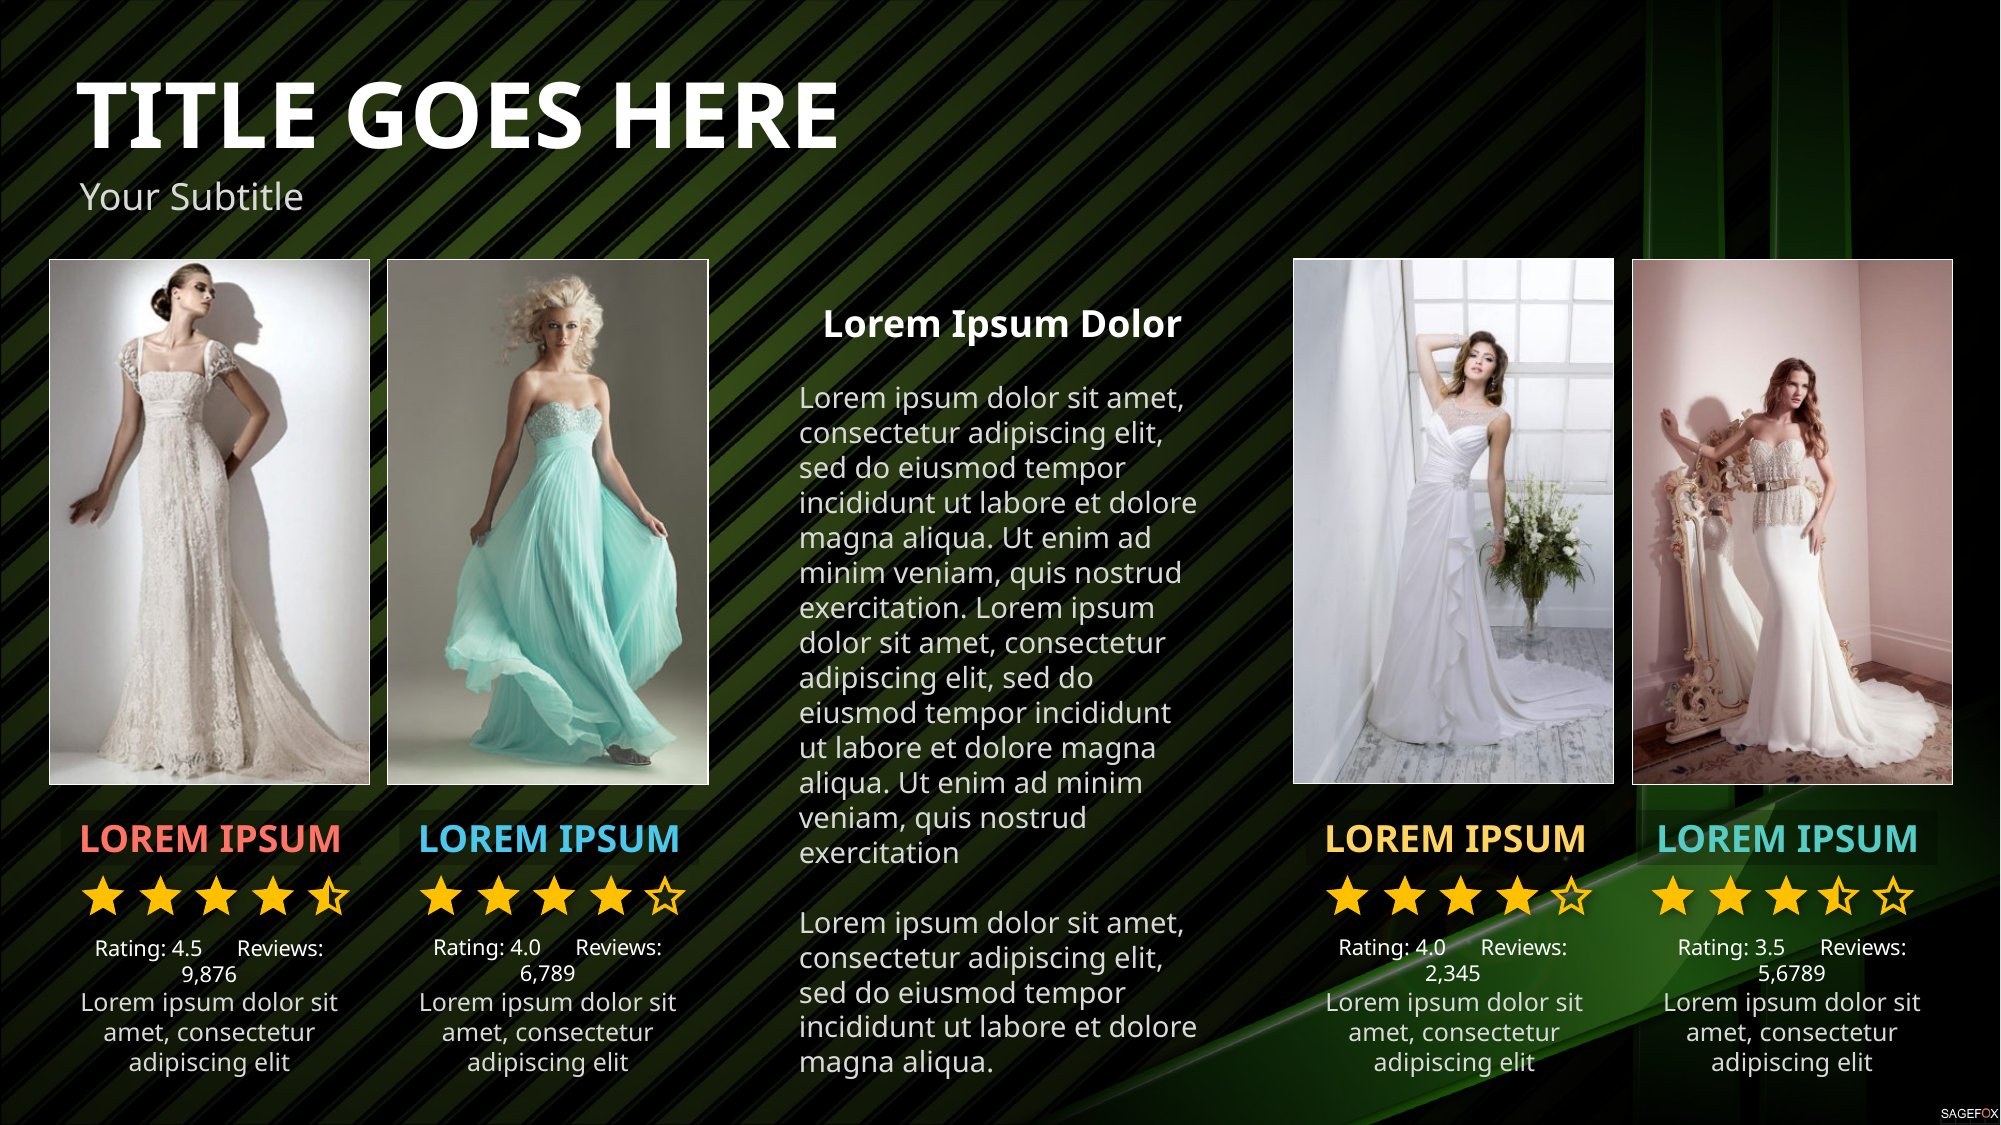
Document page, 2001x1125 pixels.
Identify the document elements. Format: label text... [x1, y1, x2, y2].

text_box [81, 875, 125, 916]
text_box Rating: 4.0 Reviews: 2,345 [1293, 926, 1614, 994]
text_box Lorem ipsum dolor sit amet, consectetur adipiscing elit [1632, 994, 1953, 1081]
text_box [251, 875, 295, 916]
text_box [1495, 874, 1539, 916]
text_box [1550, 874, 1593, 916]
text_box Lorem Ipsum Dolor Lorem ipsum dolor sit amet, consectetur adipiscing elit, sed do eiusmod tempor incididunt ut labore et dolore magna aliqua. Ut enim ad minim veniam, quis nostrud exercitation. Lorem ipsum dolor sit amet, consectetur adipiscing elit, sed do eiusmod tempor incididunt ut labore et dolore magna aliqua. Ut enim ad minim veniam, quis nostrud exercitation Lorem ipsum dolor sit amet, consectetur adipiscing elit, sed do eiusmod tempor incididunt ut labore et dolore magna aliqua. [783, 292, 1221, 1087]
text_box [387, 259, 709, 786]
text_box [48, 259, 371, 786]
text_box Lorem ipsum dolor sit amet, consectetur adipiscing elit [387, 994, 709, 1081]
text_box LOREM IPSUM [1305, 809, 1606, 865]
text_box Lorem ipsum dolor sit amet, consectetur adipiscing elit [49, 994, 370, 1082]
text_box [307, 875, 351, 916]
text_box [589, 874, 633, 916]
text_box [1631, 259, 1953, 786]
text_box [194, 875, 238, 916]
text_box [419, 874, 463, 916]
text_box [1817, 874, 1860, 916]
text_box [1325, 874, 1369, 916]
text_box [1292, 258, 1614, 785]
picture [0, 0, 2001, 1125]
text_box [1709, 874, 1752, 916]
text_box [60, 49, 1020, 227]
text_box [1764, 874, 1808, 916]
text_box [1872, 874, 1915, 916]
text_box [1651, 874, 1695, 916]
text_box Rating: 3.5 Reviews: 5,6789 [1632, 926, 1953, 994]
text_box [477, 874, 520, 916]
text_box LOREM IPSUM [1637, 809, 1938, 865]
text_box Lorem ipsum dolor sit amet, consectetur adipiscing elit [1294, 981, 1615, 1081]
text_box [643, 874, 687, 916]
text_box [139, 875, 182, 916]
text_box LOREM IPSUM [60, 810, 361, 866]
text_box [532, 874, 576, 916]
text_box [1439, 874, 1482, 916]
text_box Rating: 4.5 Reviews: 9,876 [49, 926, 370, 994]
text_box Rating: 4.0 Reviews: 6,789 [387, 926, 709, 994]
text_box LOREM IPSUM [399, 809, 700, 865]
text_box [1383, 874, 1427, 916]
